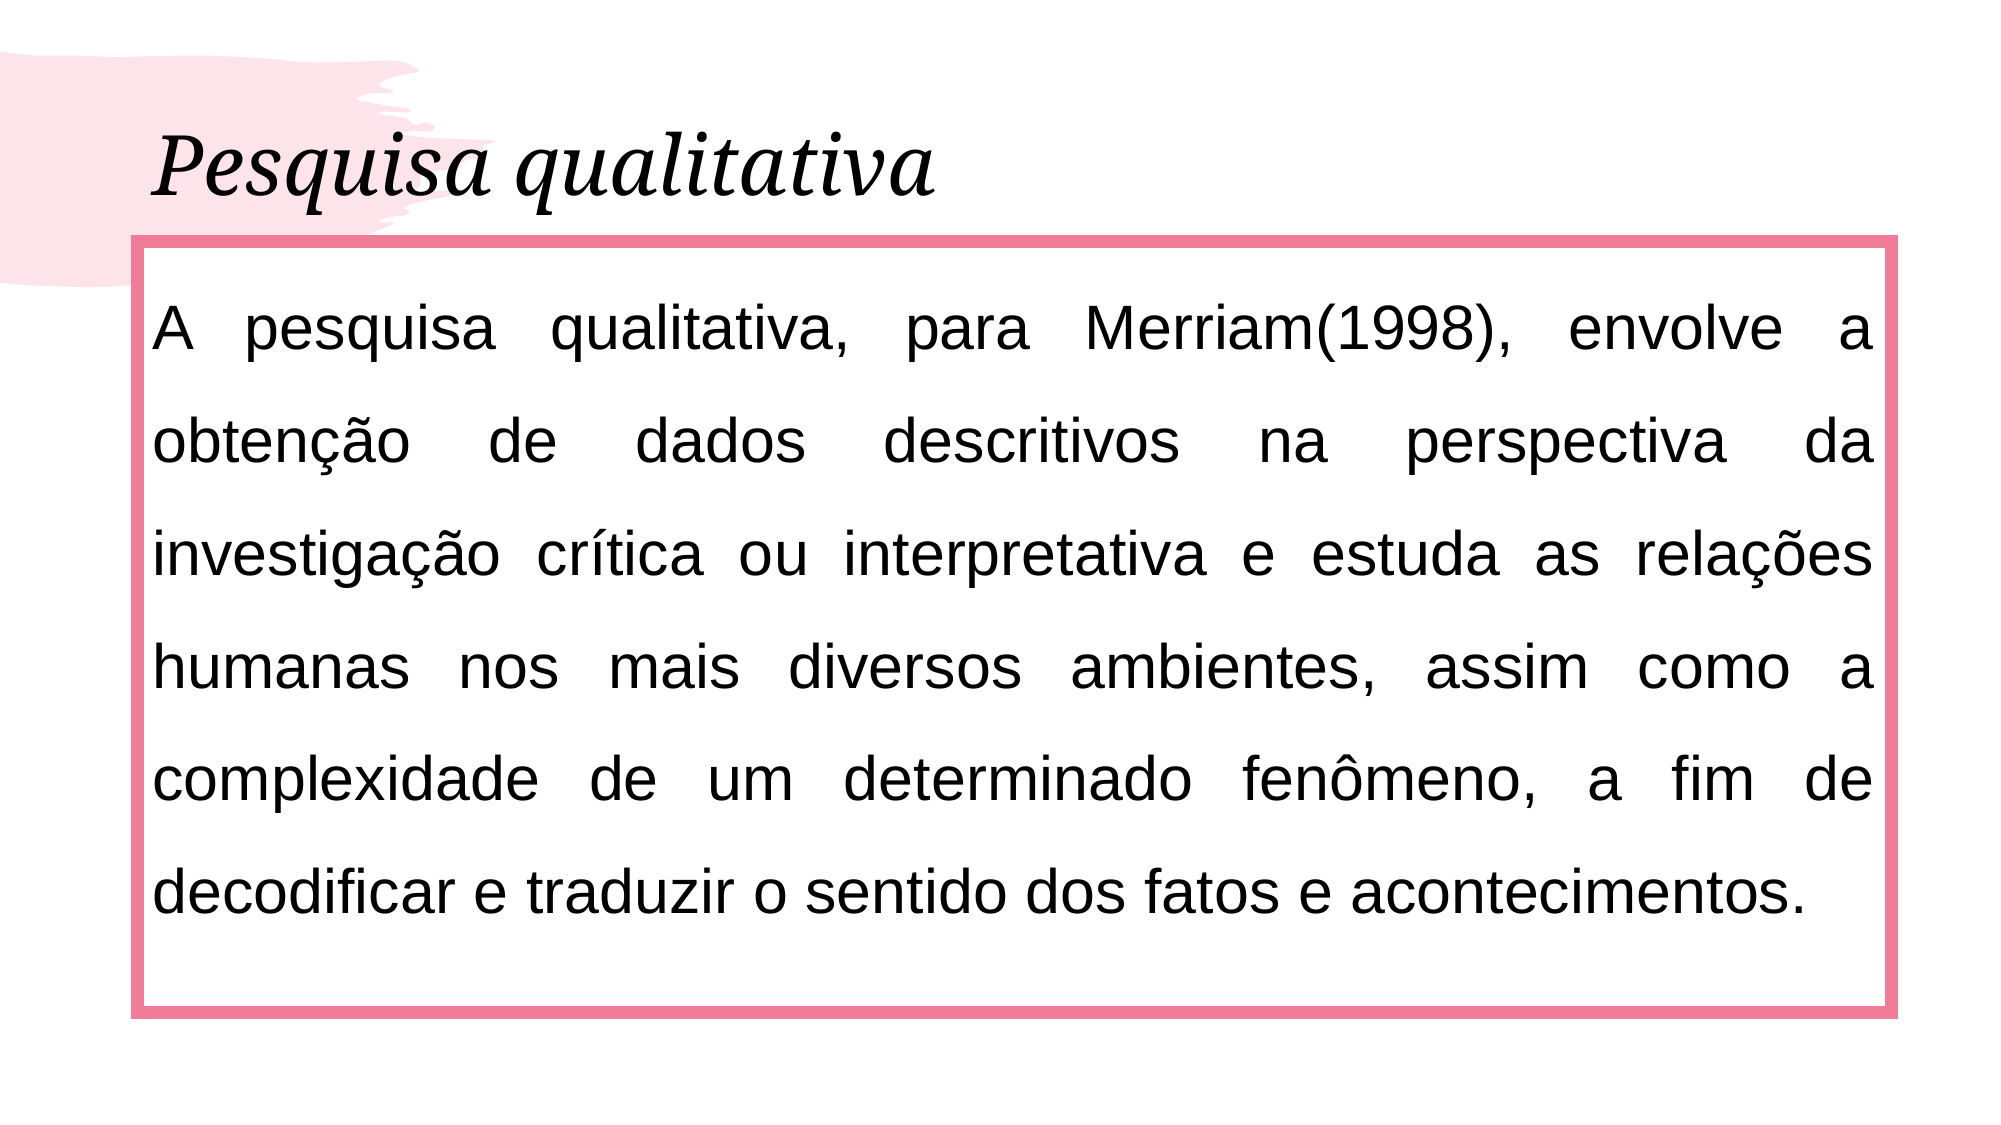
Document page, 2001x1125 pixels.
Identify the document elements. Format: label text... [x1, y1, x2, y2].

title Pesquisa qualitativa [137, 59, 1863, 241]
list A pesquisa qualitativa, para Merriam(1998), envolve a obtenção de dados descritivos na perspectiva da investigação crítica ou interpretativa e estuda as relações humanas nos mais diversos ambientes, assim como a complexidade de um determinado fenômeno, a fim de decodificar e traduzir o sentido dos fatos e acontecimentos. [136, 241, 1893, 1013]
